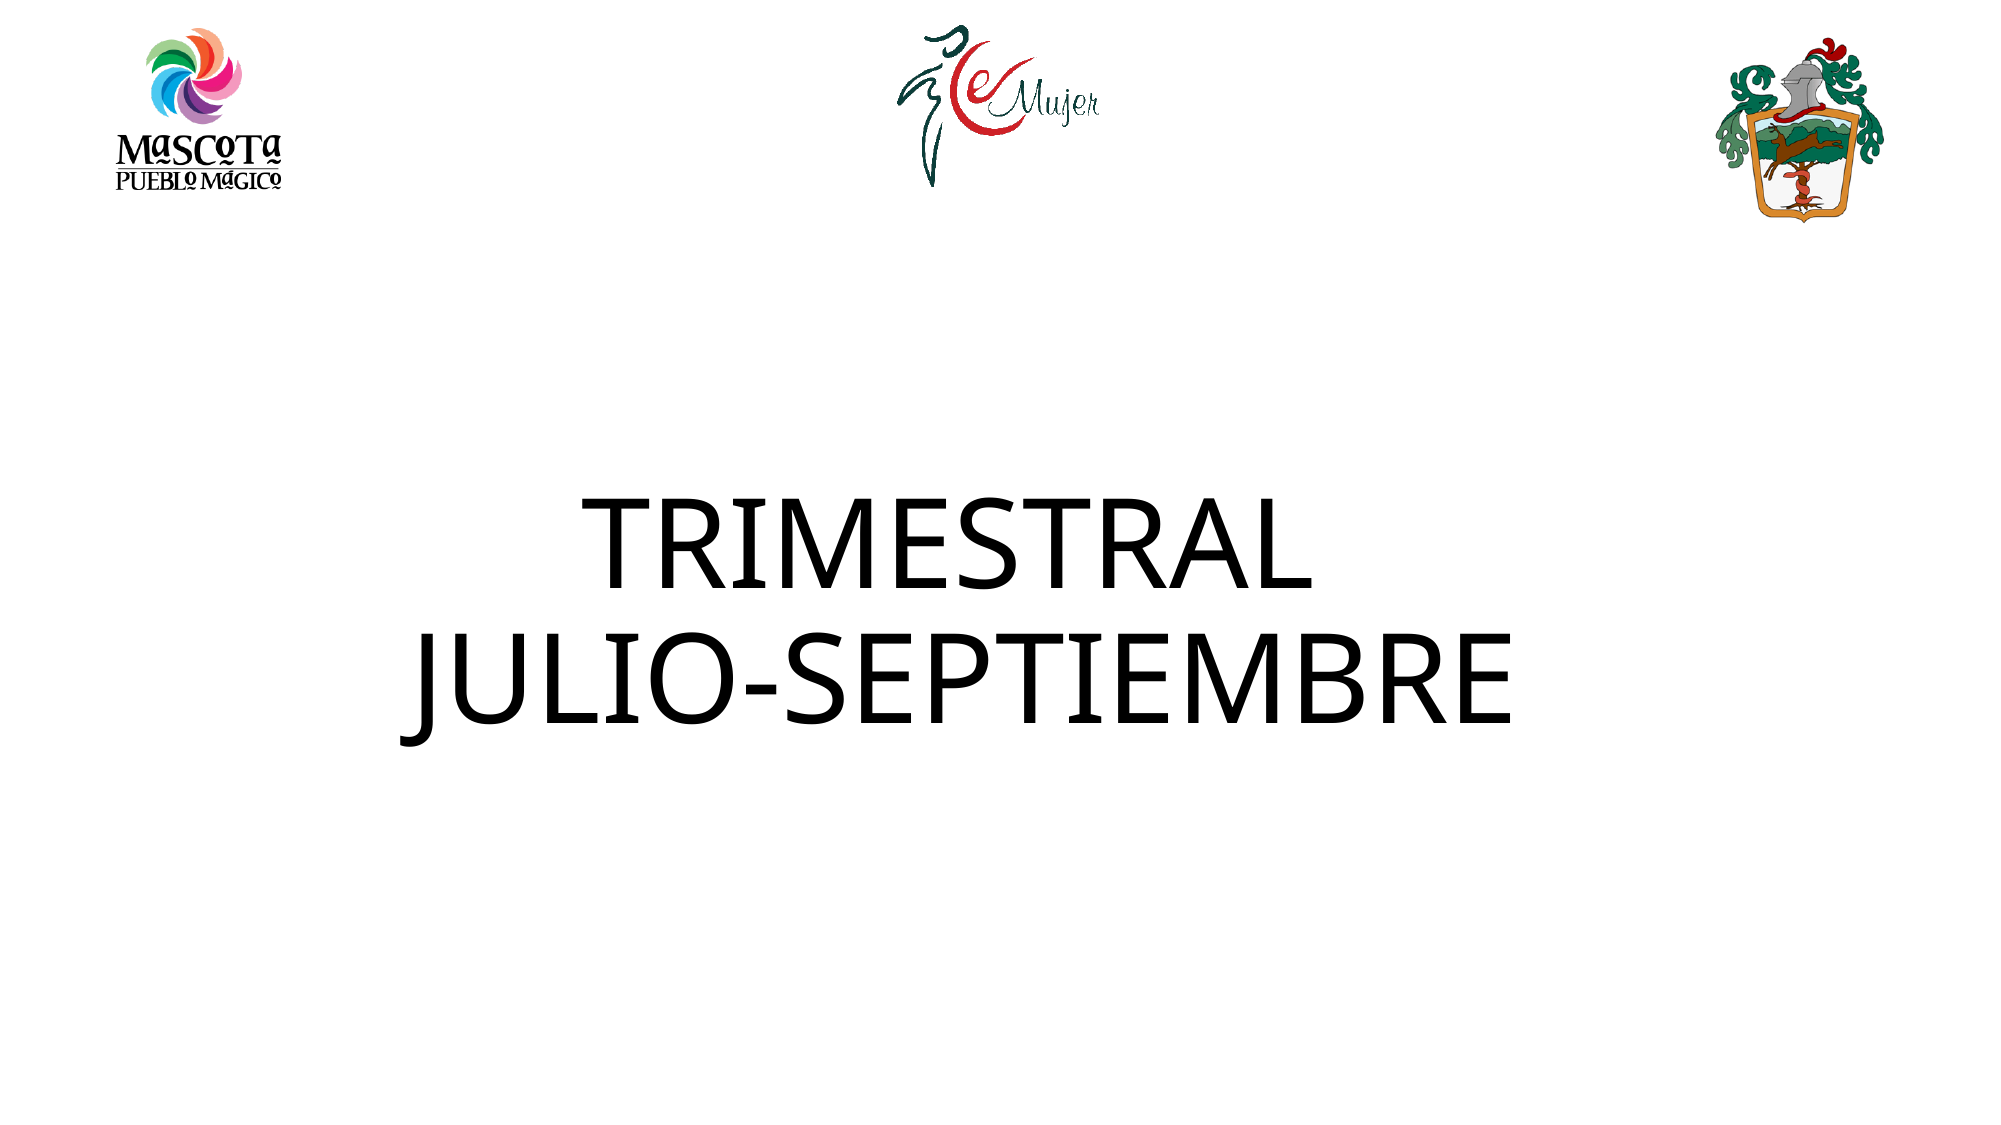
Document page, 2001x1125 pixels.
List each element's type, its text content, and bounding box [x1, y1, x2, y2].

title TRIMESTRAL JULIO-SEPTIEMBRE [214, 366, 1715, 759]
picture [115, 28, 281, 190]
picture [897, 25, 1099, 187]
picture [1714, 36, 1885, 225]
